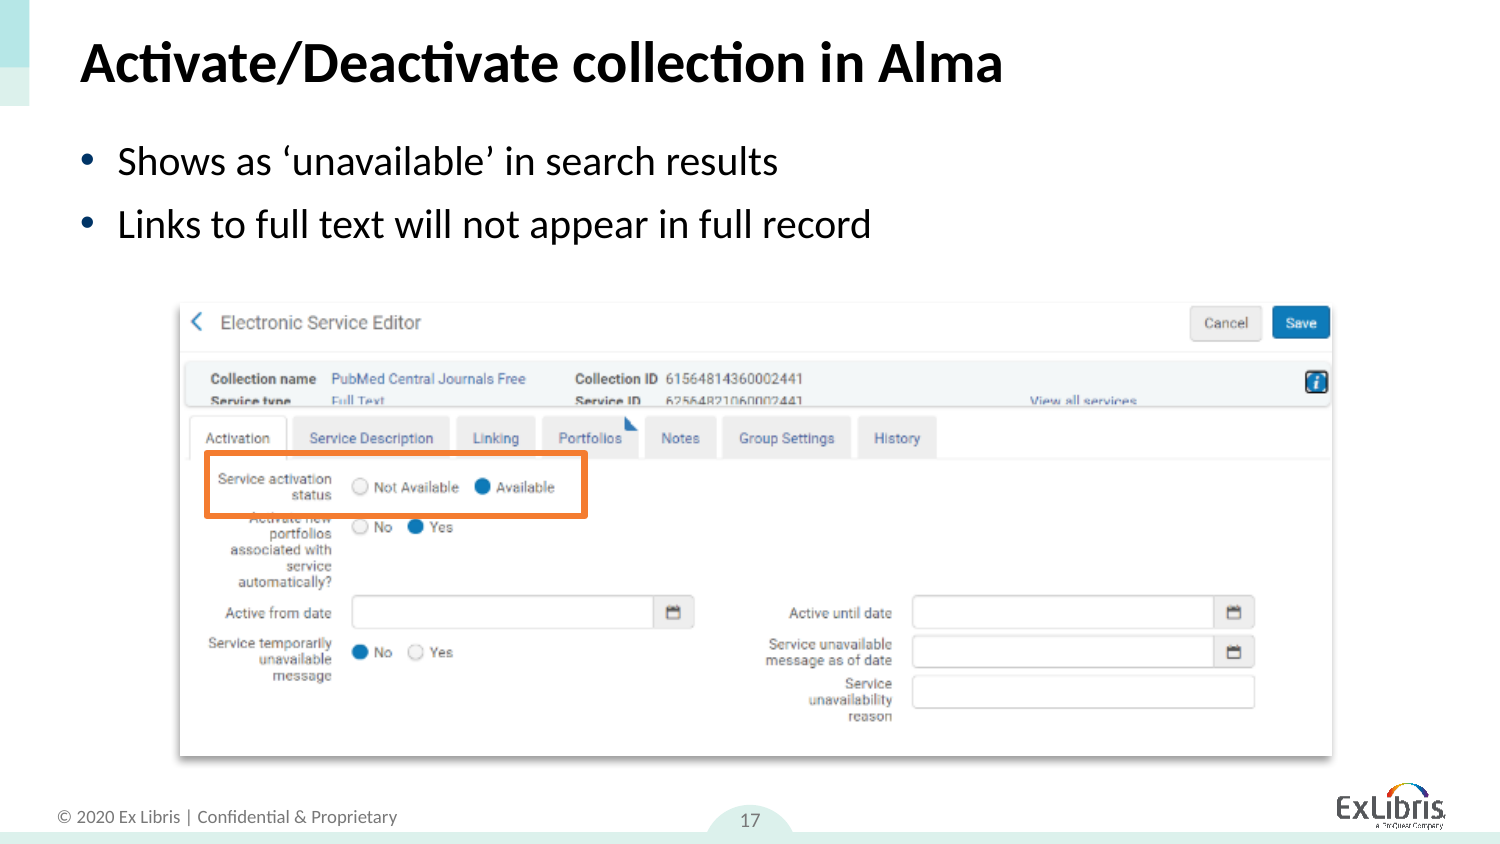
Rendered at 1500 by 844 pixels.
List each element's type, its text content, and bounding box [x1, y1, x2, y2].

picture [179, 303, 1332, 756]
picture [1337, 783, 1447, 830]
list Shows as ‘unavailable’ in search results Links to full text will not appear in full record [64, 126, 1447, 780]
title Activate/Deactivate collection in Alma [64, 11, 1447, 107]
slide_number 17 [705, 789, 795, 844]
